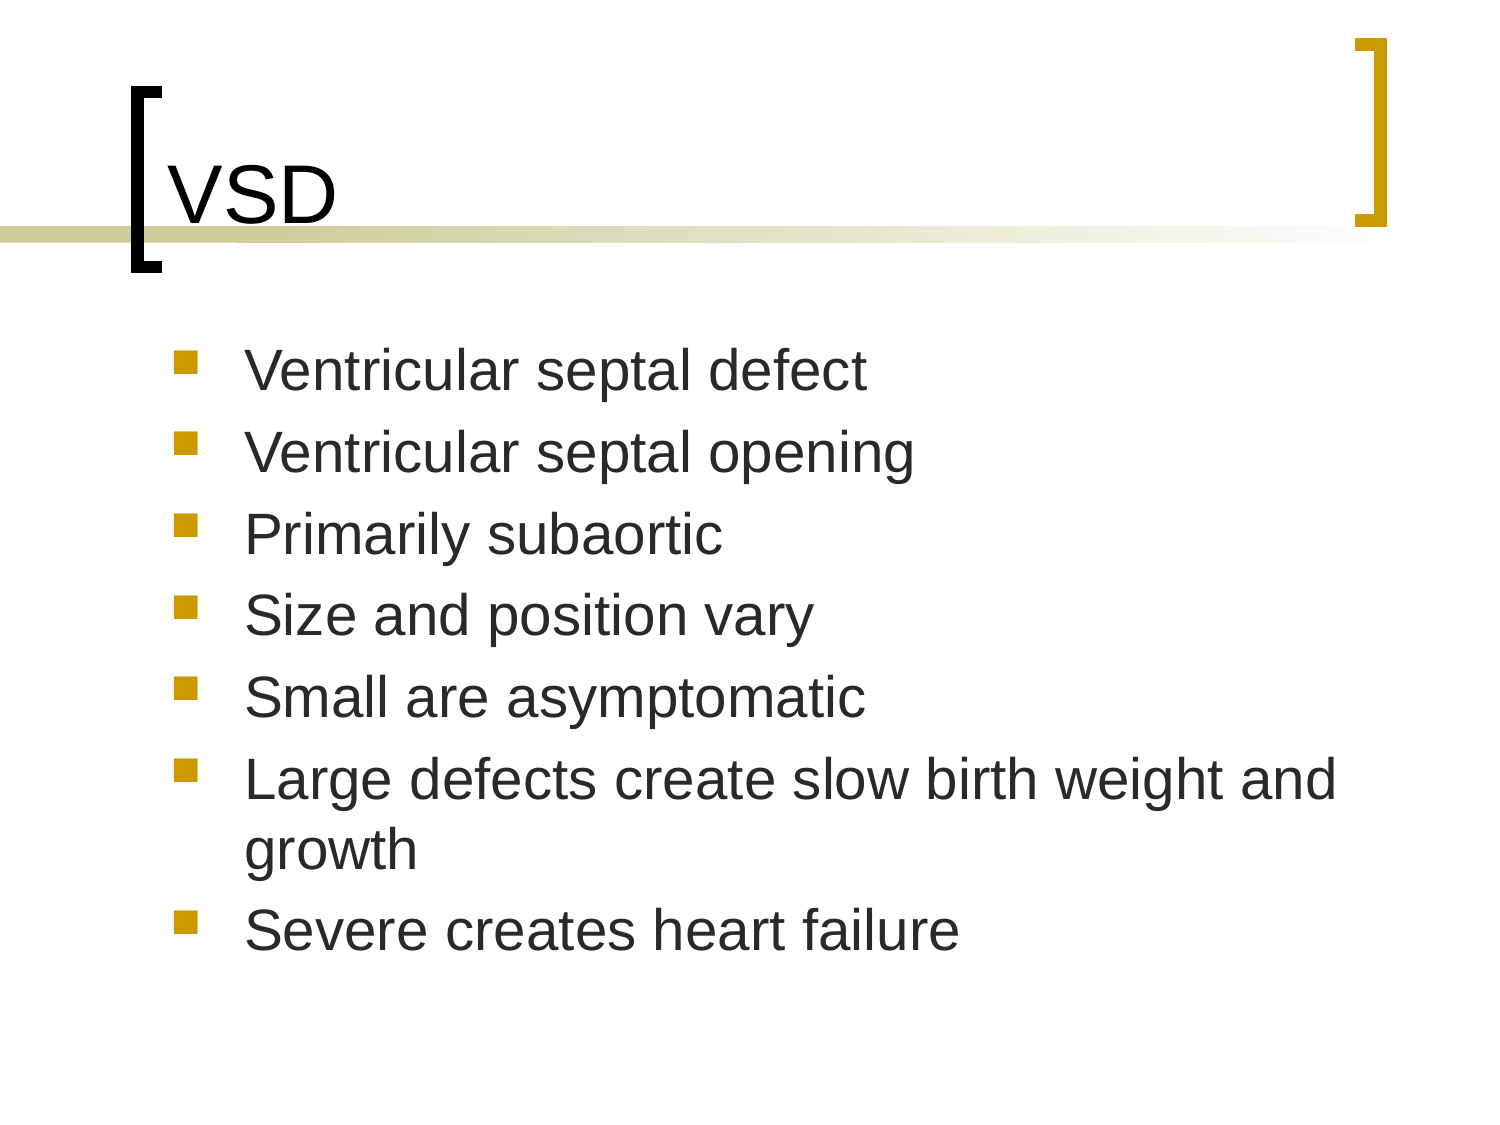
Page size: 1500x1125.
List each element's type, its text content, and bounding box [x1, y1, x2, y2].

list Ventricular septal defect Ventricular septal opening Primarily subaortic Size and position vary Small are asymptomatic Large defects create slow birth weight and growth Severe creates heart failure [155, 324, 1413, 1001]
title VSD [152, 15, 1328, 248]
